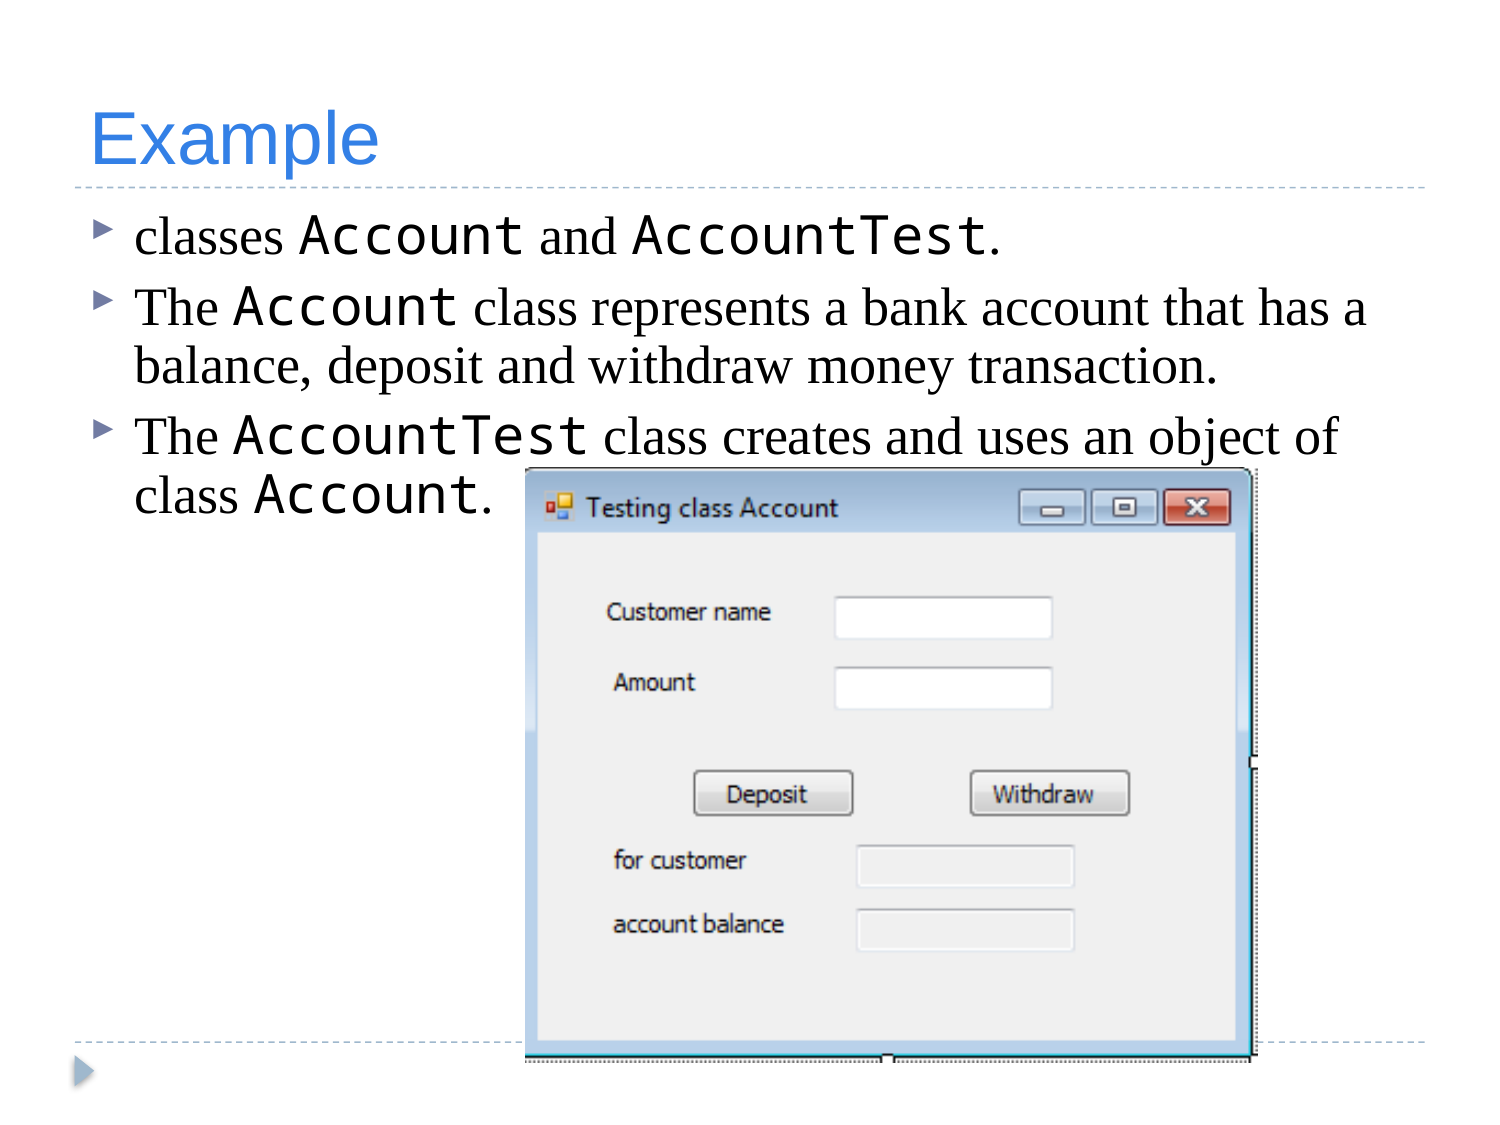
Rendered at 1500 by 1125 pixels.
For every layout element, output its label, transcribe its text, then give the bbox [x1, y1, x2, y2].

footer [475, 1042, 1051, 1103]
list classes Account and AccountTest. The Account class represents a bank account that has a balance, deposit and withdraw money transaction. The AccountTest class creates and uses an object of class Account. [75, 200, 1425, 1006]
picture [525, 467, 1259, 1063]
title Example [75, 24, 1425, 188]
